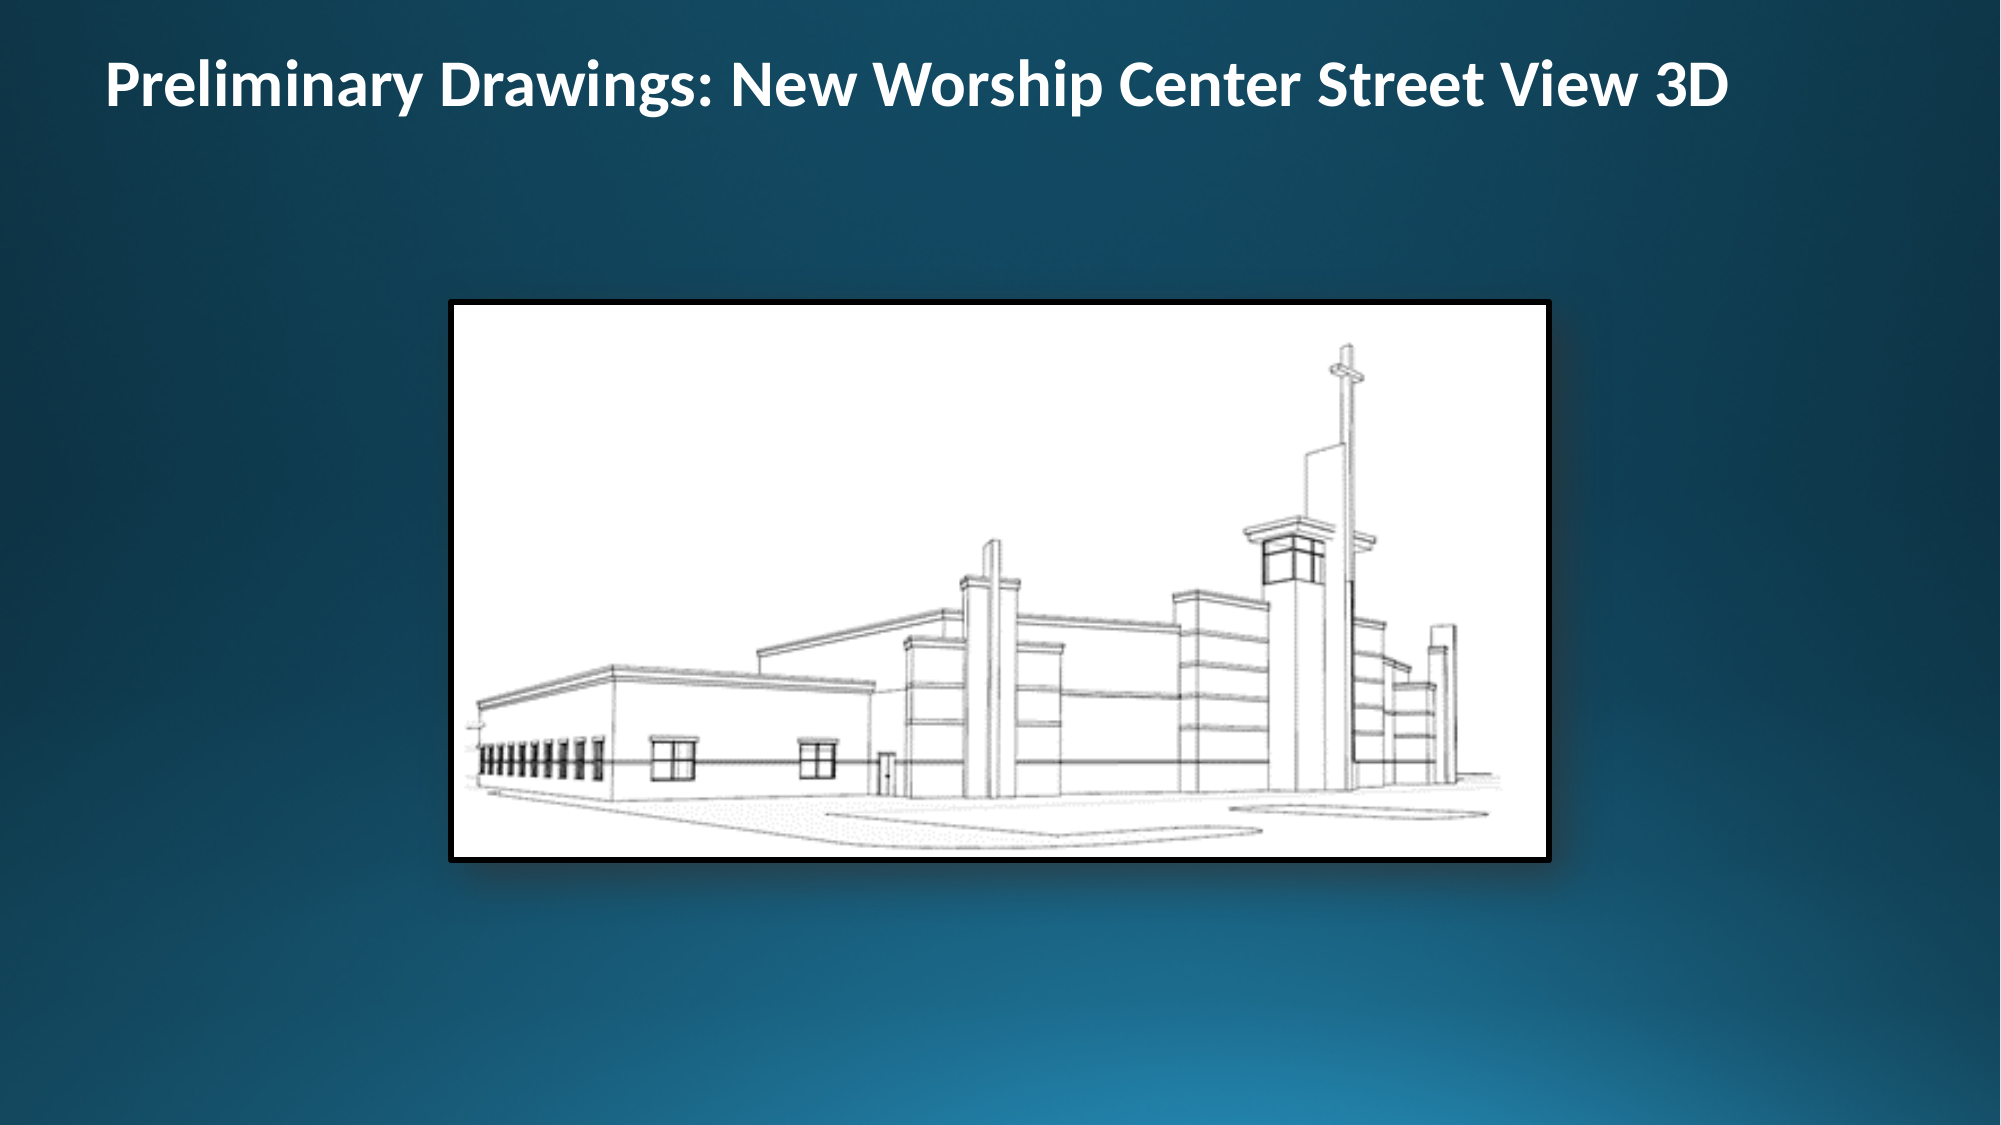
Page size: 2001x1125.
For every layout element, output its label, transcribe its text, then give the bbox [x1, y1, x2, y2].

title Preliminary Drawings: New Worship Center Street View 3D [90, 29, 1815, 221]
picture [0, 0, 2001, 1125]
